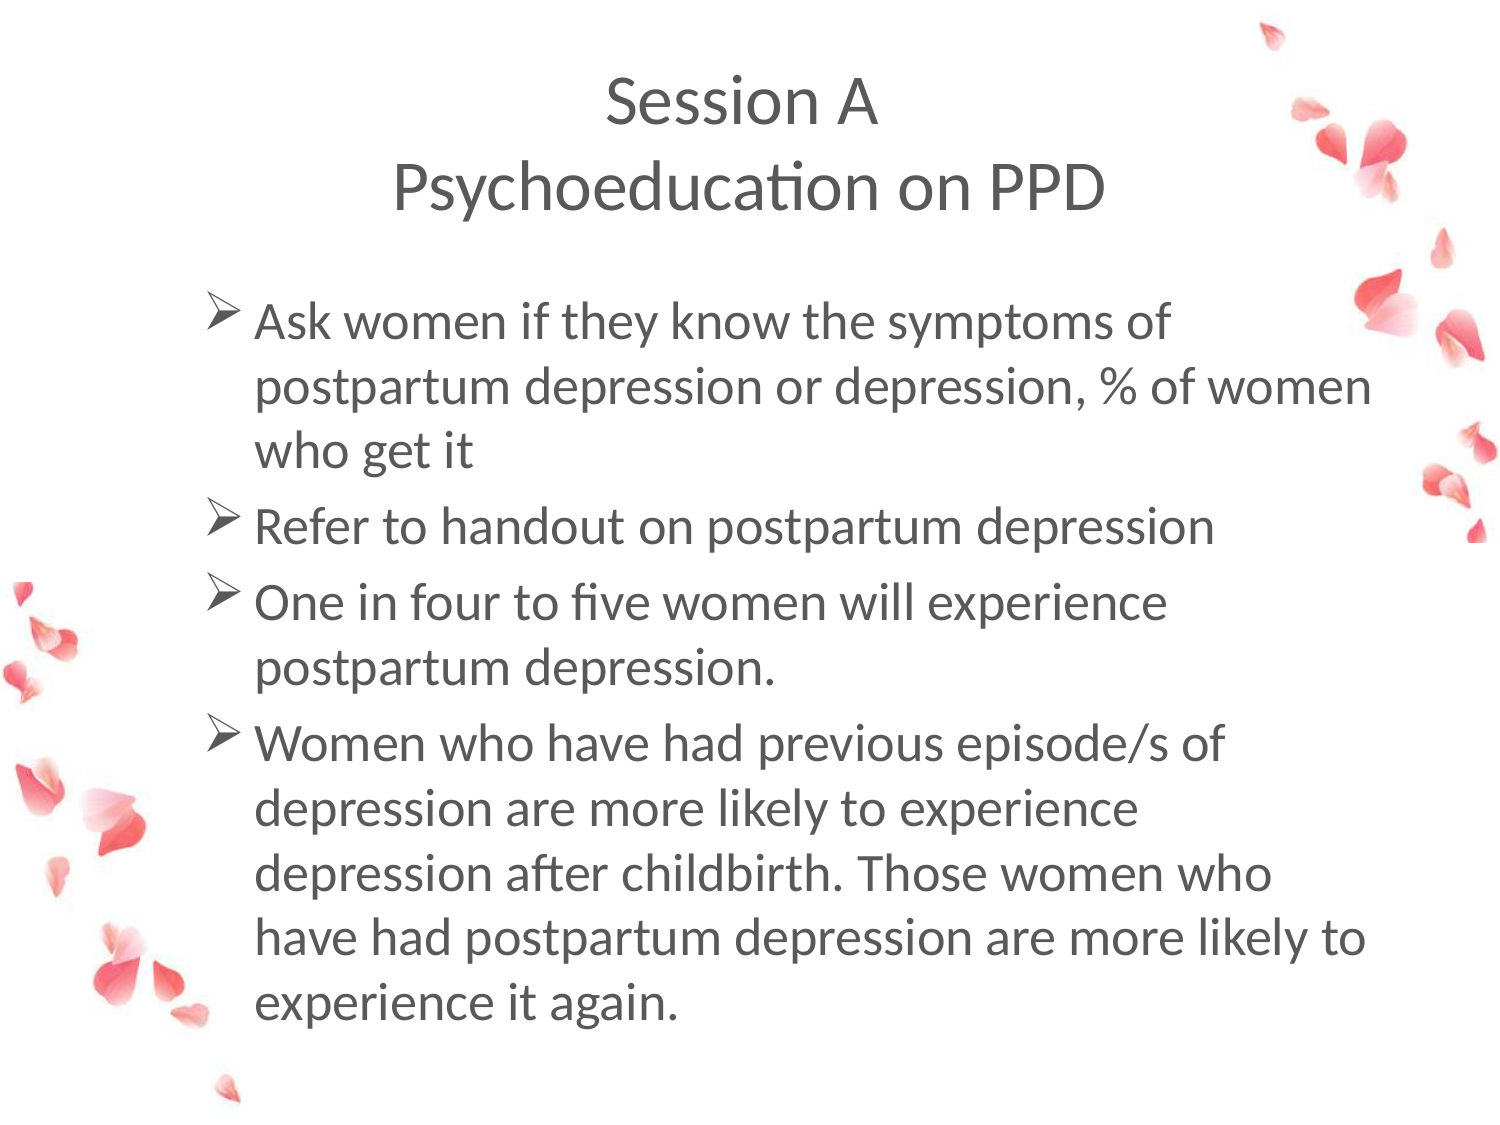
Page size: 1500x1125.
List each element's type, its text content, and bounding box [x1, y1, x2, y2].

picture [1258, 0, 1500, 543]
picture [0, 582, 242, 1125]
list Ask women if they know the symptoms of postpartum depression or depression, % of women who get it Refer to handout on postpartum depression One in four to five women will experience postpartum depression. Women who have had previous episode/s of depression are more likely to experience depression after childbirth. Those women who have had postpartum depression are more likely to experience it again. [187, 277, 1400, 1041]
title Session A Psychoeducation on PPD [75, 45, 1253, 233]
